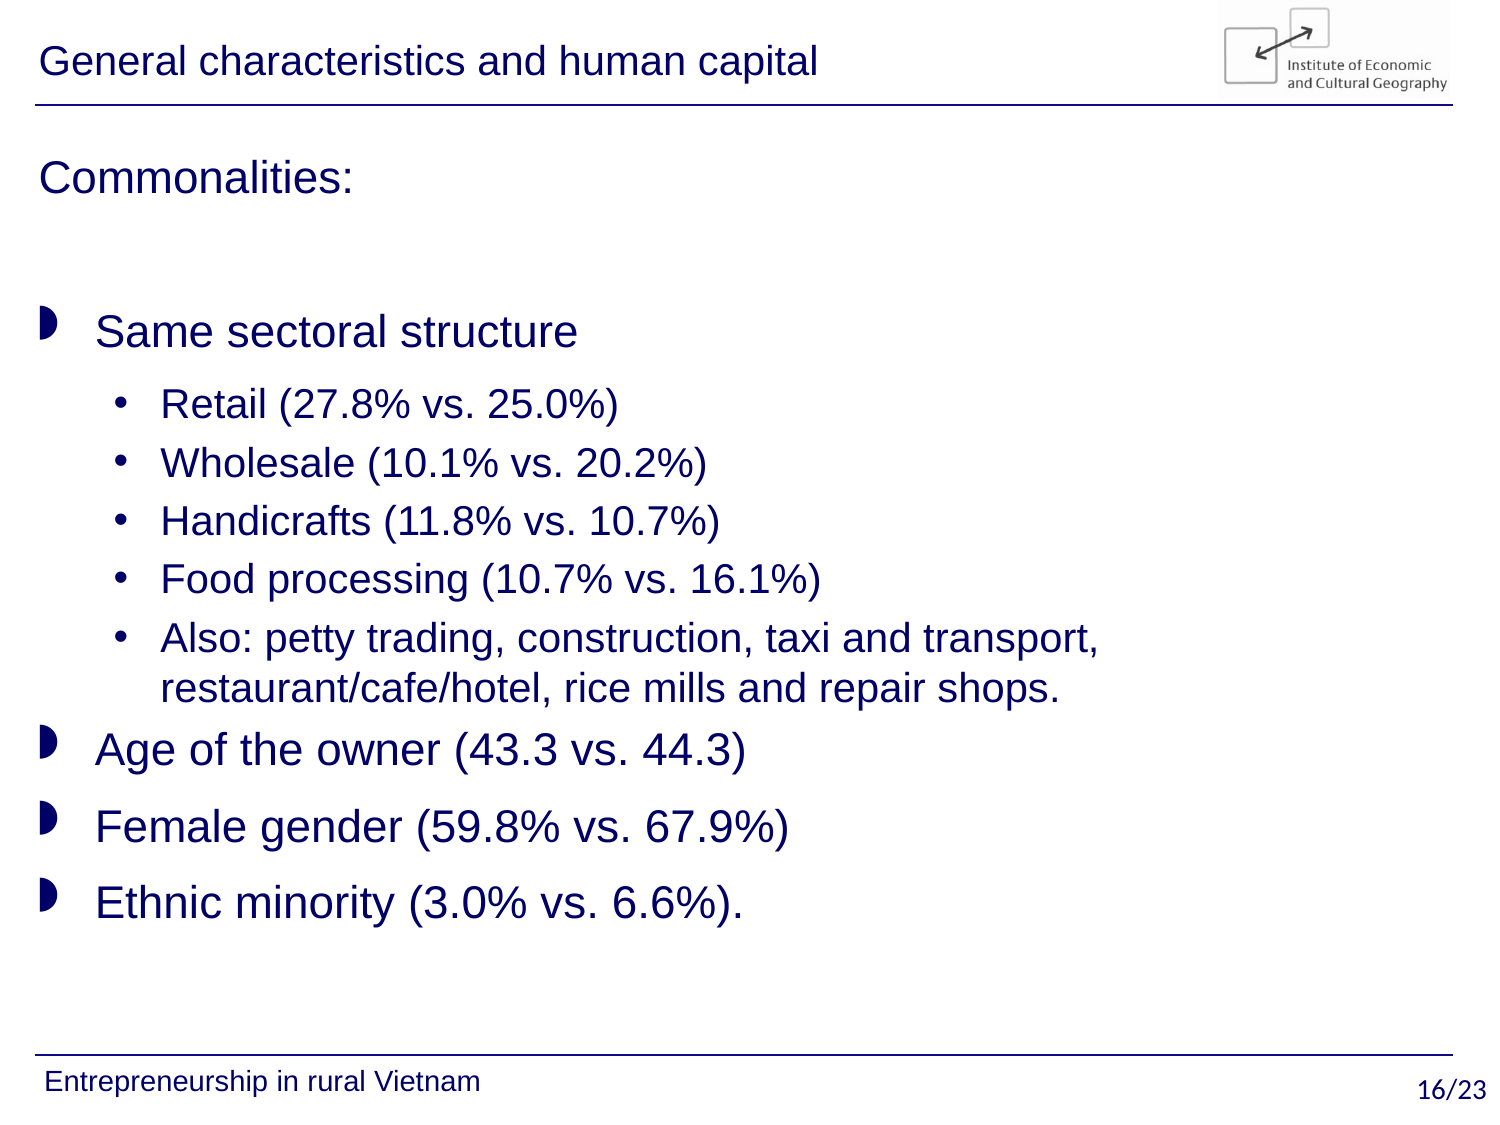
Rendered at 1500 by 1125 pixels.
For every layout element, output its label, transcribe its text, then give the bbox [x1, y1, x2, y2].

title General characteristics and human capital [23, 23, 1374, 94]
list Commonalities: Same sectoral structure Retail (27.8% vs. 25.0%) Wholesale (10.1% vs. 20.2%) Handicrafts (11.8% vs. 10.7%) Food processing (10.7% vs. 16.1%) Also: petty trading, construction, taxi and transport, restaurant/cafe/hotel, rice mills and repair shops. Age of the owner (43.3 vs. 44.3) Female gender (59.8% vs. 67.9%) Ethnic minority (3.0% vs. 6.6%). [23, 140, 1466, 1032]
